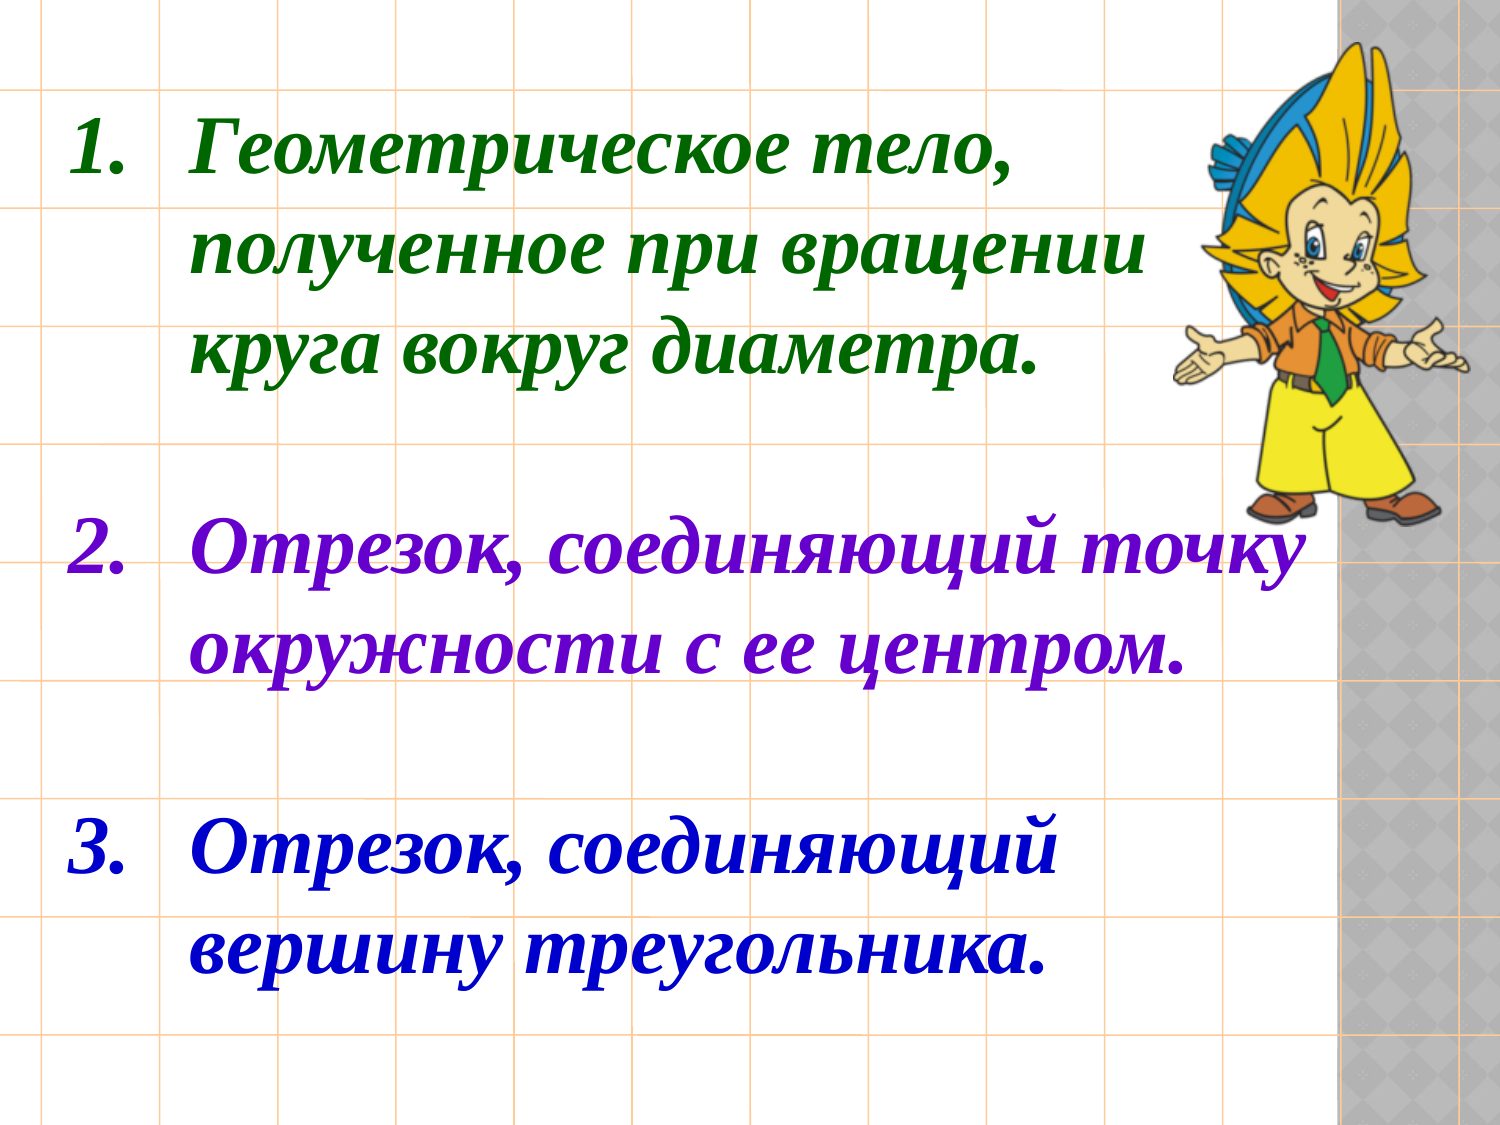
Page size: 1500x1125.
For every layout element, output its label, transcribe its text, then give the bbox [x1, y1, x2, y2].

text_box Геометрическое тело, полученное при вращении круга вокруг диаметра. Отрезок, соединяющий точку окружности с ее центром. Отрезок, соединяющий вершину треугольника. [53, 82, 1341, 998]
picture [1173, 42, 1471, 528]
